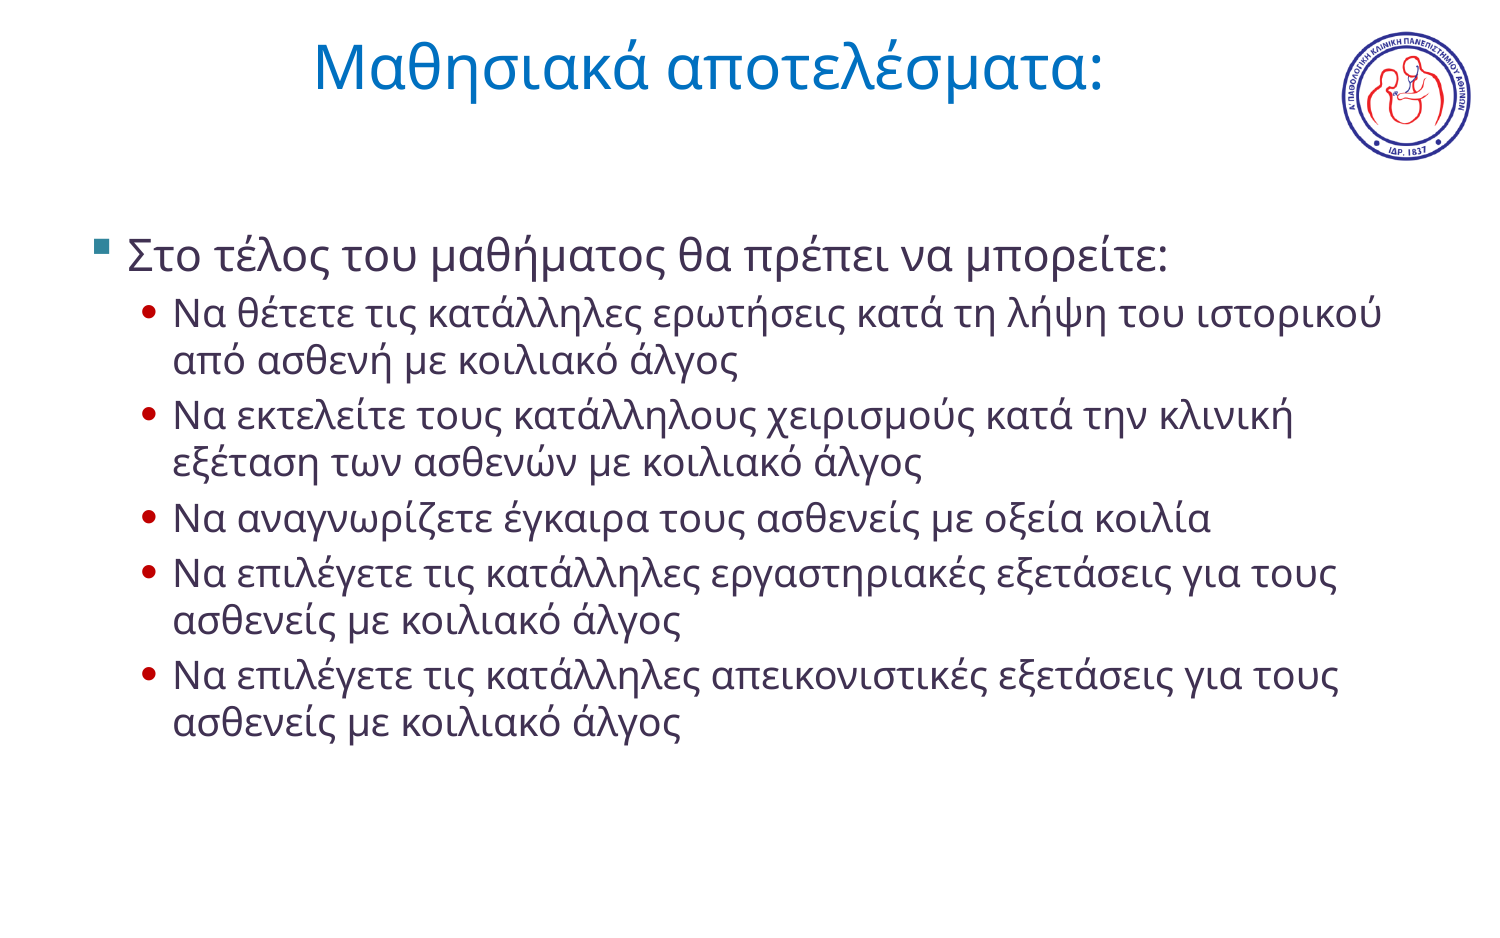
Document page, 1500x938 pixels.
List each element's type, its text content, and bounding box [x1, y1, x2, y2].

picture [1359, 31, 1471, 161]
list Στο τέλος του μαθήματος θα πρέπει να μπορείτε: Να θέτετε τις κατάλληλες ερωτήσεις κατά τη λήψη του ιστορικού από ασθενή με κοιλιακό άλγος Να εκτελείτε τους κατάλληλους χειρισμούς κατά την κλινική εξέταση των ασθενών με κοιλιακό άλγος Να αναγνωρίζετε έγκαιρα τους ασθενείς με οξεία κοιλία Να επιλέγετε τις κατάλληλες εργαστηριακές εξετάσεις για τους ασθενείς με κοιλιακό άλγος Να επιλέγετε τις κατάλληλες απεικονιστικές εξετάσεις για τους ασθενείς με κοιλιακό άλγος [75, 218, 1425, 838]
title Μαθησιακά αποτελέσματα: [75, 19, 1359, 177]
